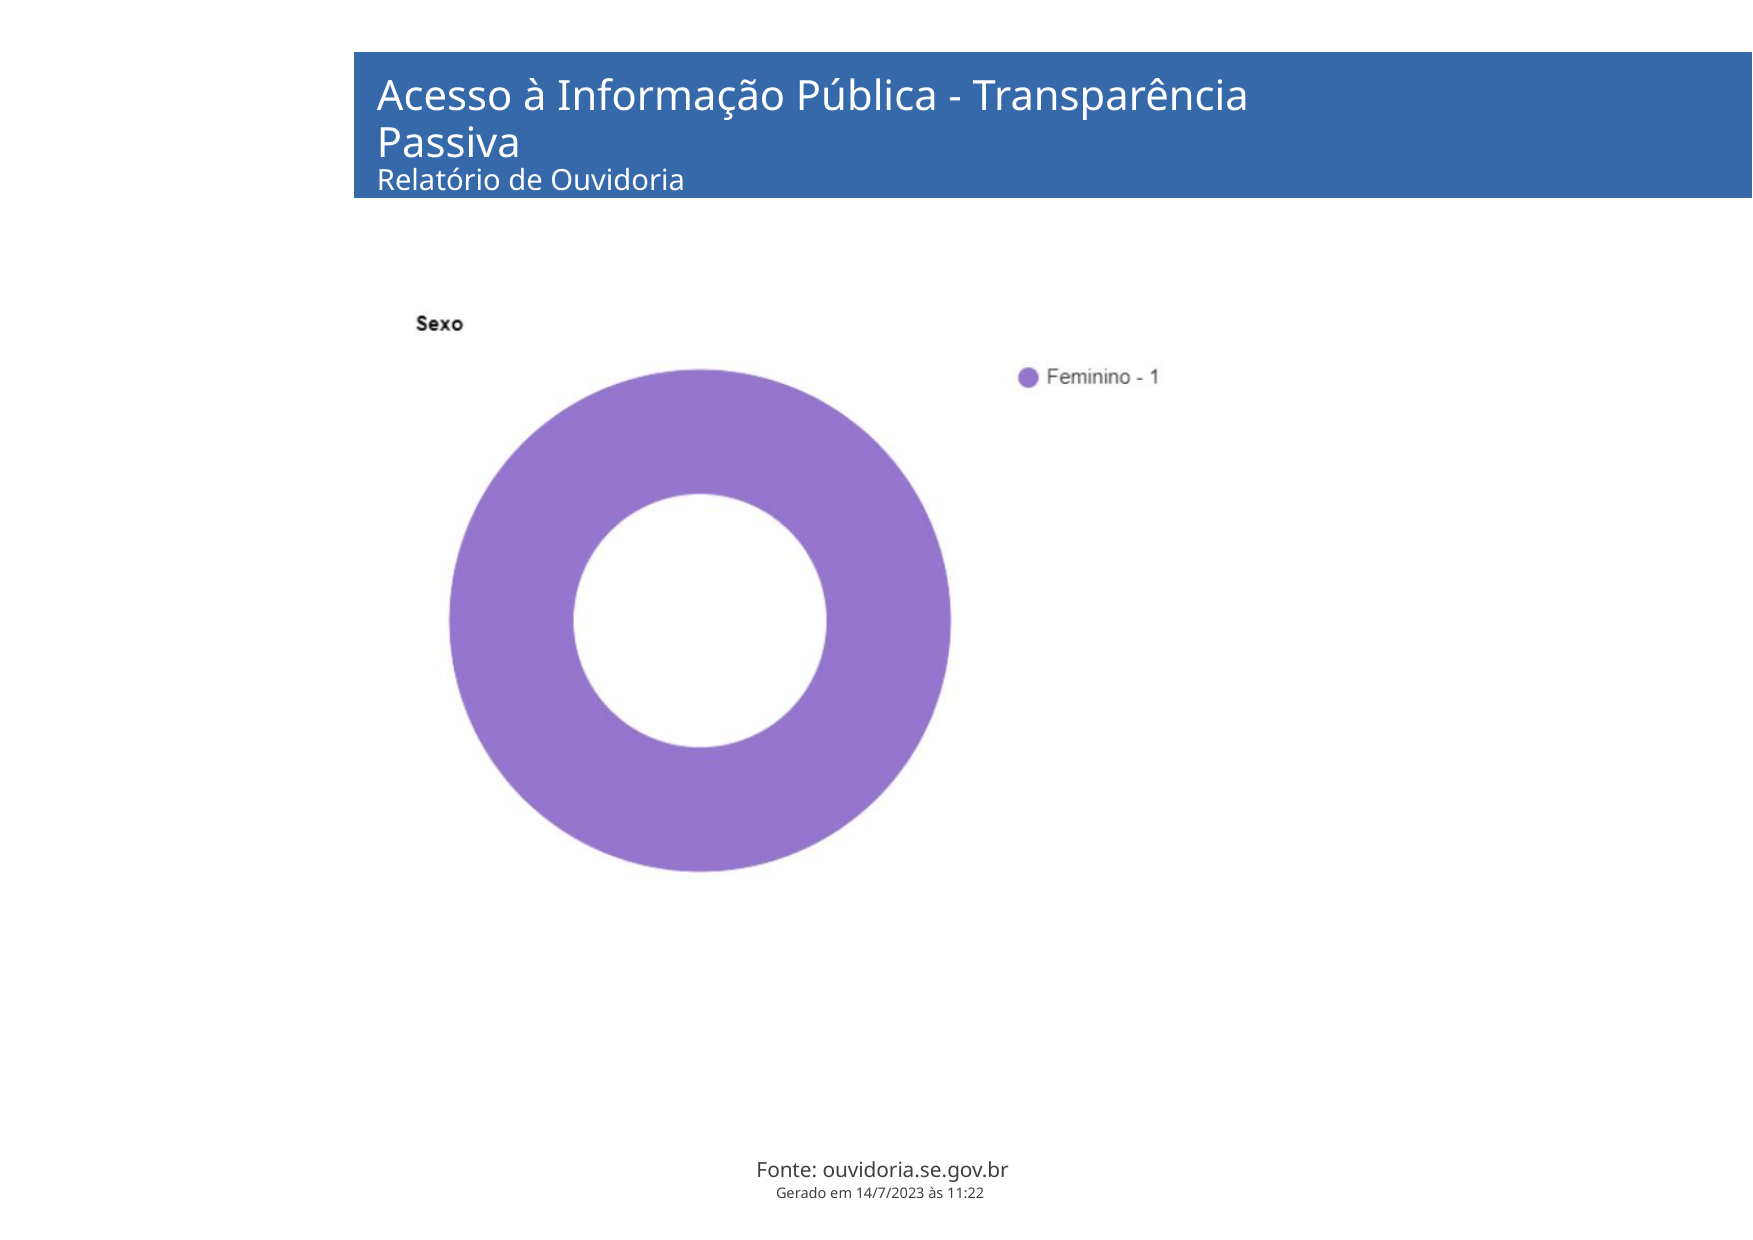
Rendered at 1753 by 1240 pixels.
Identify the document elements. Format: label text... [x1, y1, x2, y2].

text_box Acesso à Informação Pública - Transparência Passiva Relatório de Ouvidoria SETUR - Maio a Maio de 2023 [376, 72, 1403, 228]
text_box [155, 211, 1599, 1028]
text_box Fonte: ouvidoria.se.gov.br Gerado em 14/7/2023 às 11:22 [756, 1158, 1023, 1202]
text_box [354, 52, 1752, 198]
